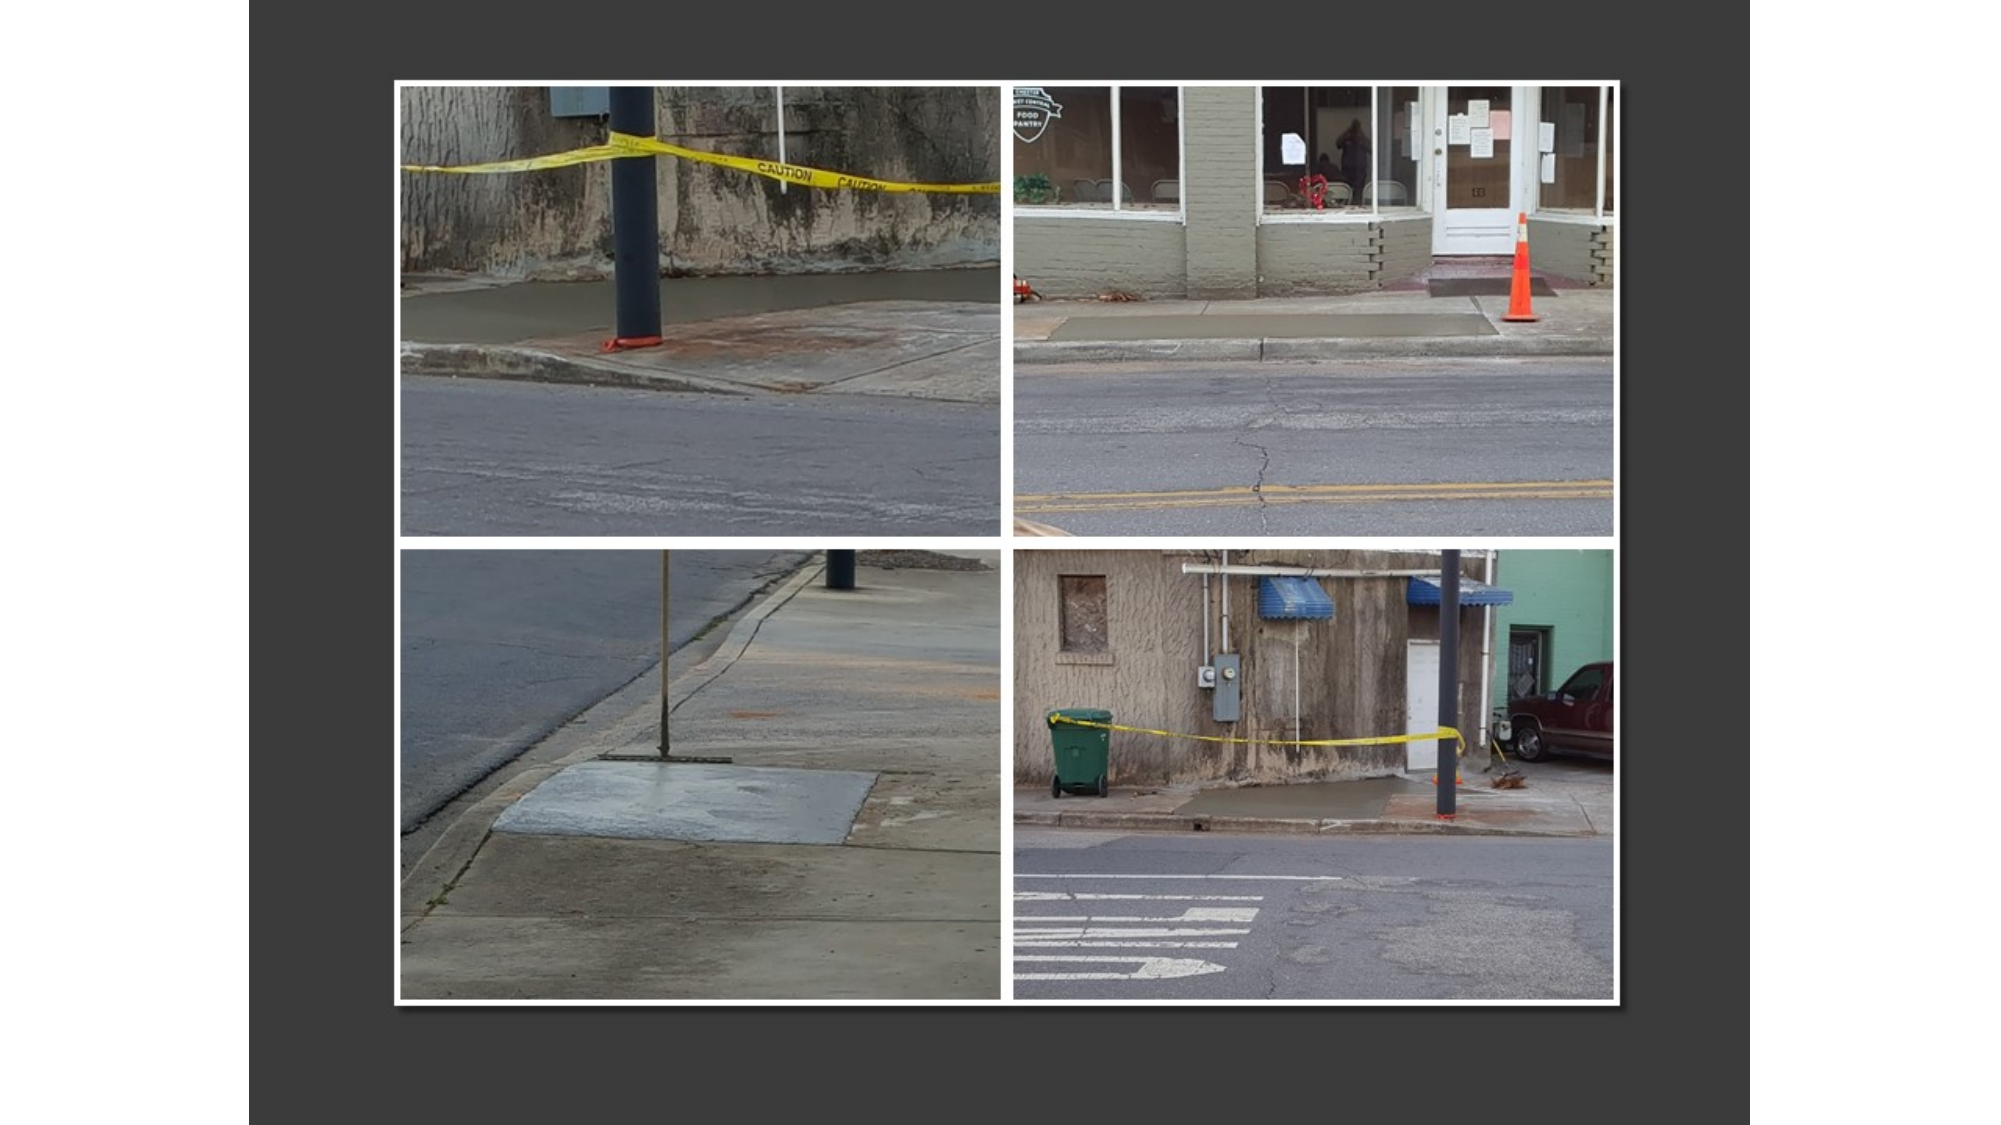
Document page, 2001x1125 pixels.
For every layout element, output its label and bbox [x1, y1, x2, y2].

picture [249, 0, 1750, 1125]
